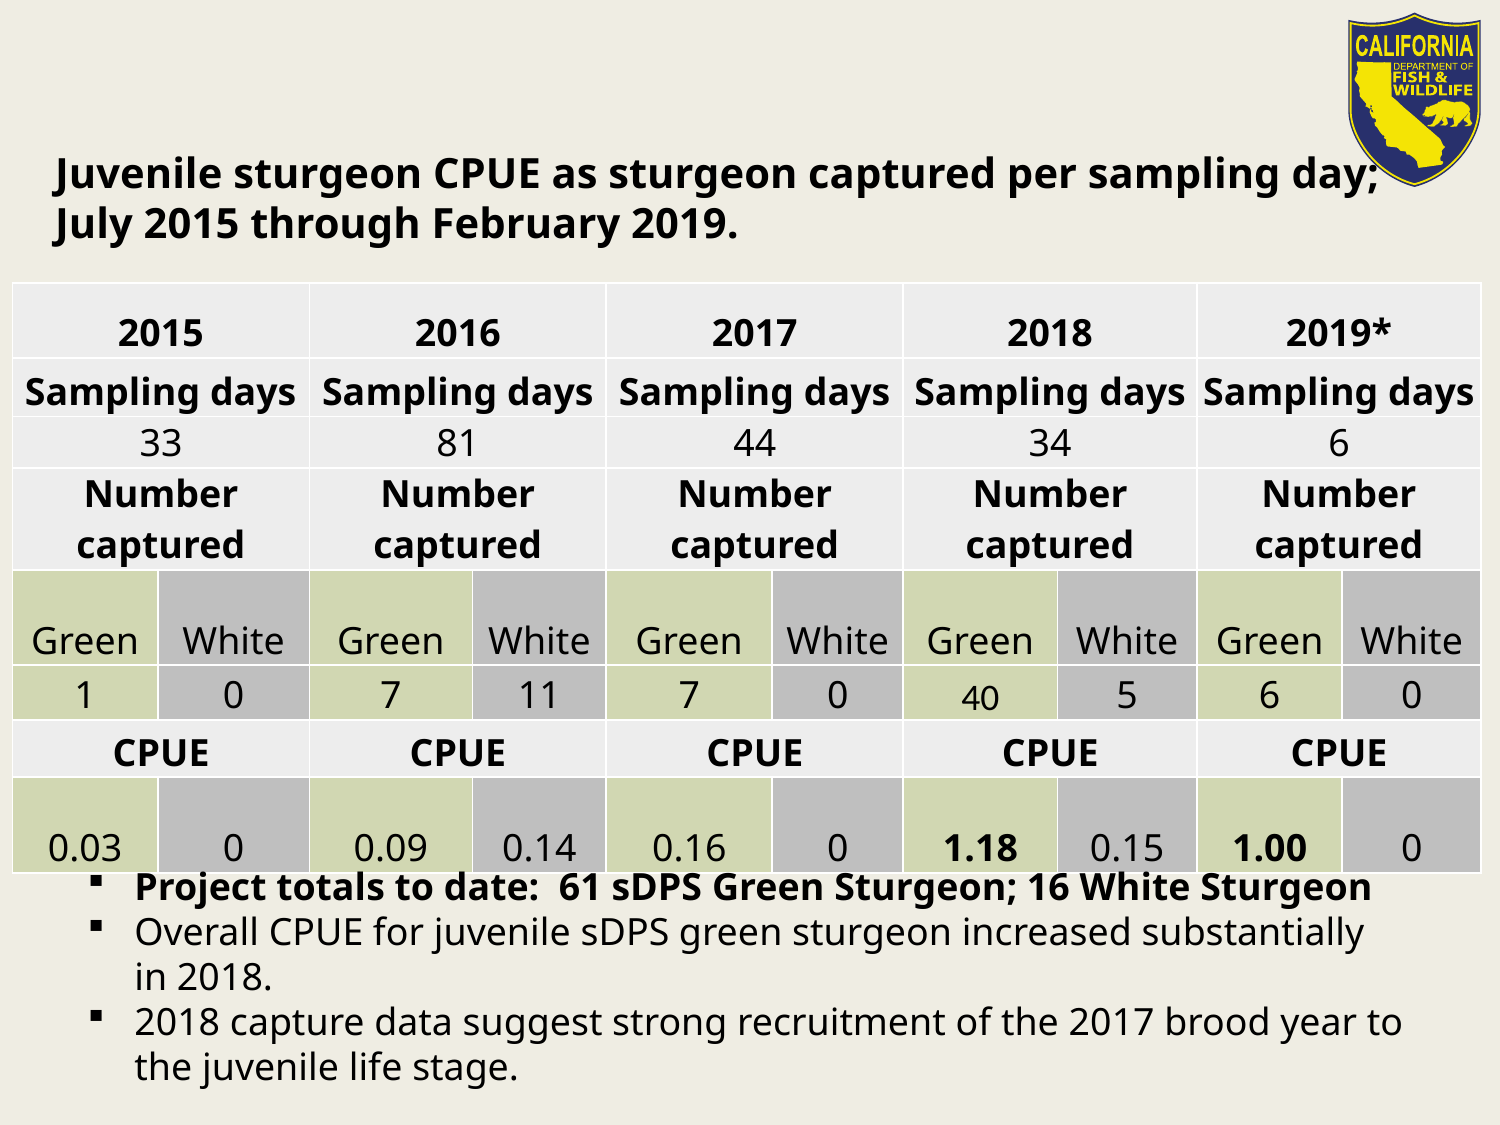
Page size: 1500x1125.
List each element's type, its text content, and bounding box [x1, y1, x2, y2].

table_cell CPUE [904, 721, 1196, 776]
table_cell White [1343, 571, 1480, 664]
table_cell Green [607, 571, 771, 664]
table_cell Green [904, 571, 1057, 664]
table_cell 44 [607, 417, 902, 467]
table_cell 0 [1343, 666, 1480, 719]
table_cell 0 [159, 666, 309, 719]
table_cell 0 [159, 778, 309, 855]
table_cell 7 [607, 666, 771, 719]
table_cell Sampling days [607, 359, 902, 416]
table_cell 0 [773, 778, 902, 855]
table_header 2015 [13, 284, 309, 357]
text_box Juvenile sturgeon CPUE as sturgeon captured per sampling day; July 2015 through February 2019. [40, 139, 1460, 255]
table_cell CPUE [310, 721, 605, 776]
table_cell Sampling days [904, 359, 1196, 416]
table_cell 1.18 [904, 778, 1057, 855]
table_header 2016 [310, 284, 605, 357]
table_cell 1 [13, 666, 157, 719]
table_cell 0.09 [310, 778, 472, 855]
table_cell 0 [1343, 778, 1480, 872]
table_header 2018 [904, 284, 1196, 357]
table_cell 0 [773, 666, 902, 719]
table_cell 11 [473, 666, 605, 719]
table_cell 5 [1058, 666, 1196, 719]
table_cell Number captured [904, 469, 1196, 569]
table_cell White [1058, 571, 1196, 664]
table_cell 34 [904, 417, 1196, 467]
table_cell Green [310, 571, 472, 664]
table_cell 7 [310, 666, 472, 719]
table_cell 81 [310, 417, 605, 467]
text_box Project totals to date: 61 sDPS Green Sturgeon; 16 White Sturgeon Overall CPUE for juvenile sDPS green sturgeon increased substantially in 2018. 2018 capture data suggest strong recruitment of the 2017 brood year to the juvenile life stage. [72, 855, 1423, 1096]
table_cell Number captured [1198, 469, 1480, 569]
table_cell 6 [1198, 666, 1341, 719]
table_cell CPUE [13, 721, 309, 776]
table_cell Number captured [13, 469, 309, 569]
table_cell White [473, 571, 605, 664]
table_cell 0.15 [1058, 778, 1196, 855]
table_cell Sampling days [310, 359, 605, 416]
table_header 2017 [607, 284, 902, 357]
table_cell Green [1198, 571, 1341, 664]
table_cell CPUE [1198, 721, 1480, 776]
table_cell Number captured [310, 469, 605, 569]
table_cell Number captured [607, 469, 902, 569]
table_cell Green [13, 571, 157, 664]
table_cell 40 [904, 666, 1057, 719]
table_cell 1.00 [1198, 778, 1341, 855]
picture [1348, 12, 1482, 188]
table_cell Sampling days [13, 359, 309, 416]
table_cell White [159, 571, 309, 664]
table_cell CPUE [607, 721, 902, 776]
table_cell 33 [13, 417, 309, 467]
table_cell 0.16 [607, 778, 771, 855]
table_cell 6 [1198, 417, 1480, 467]
table_cell Sampling days [1198, 359, 1480, 416]
table_cell 0.14 [473, 778, 605, 855]
table_header 2019* [1198, 284, 1480, 357]
table_cell 0.03 [13, 778, 157, 872]
table_cell White [773, 571, 902, 664]
